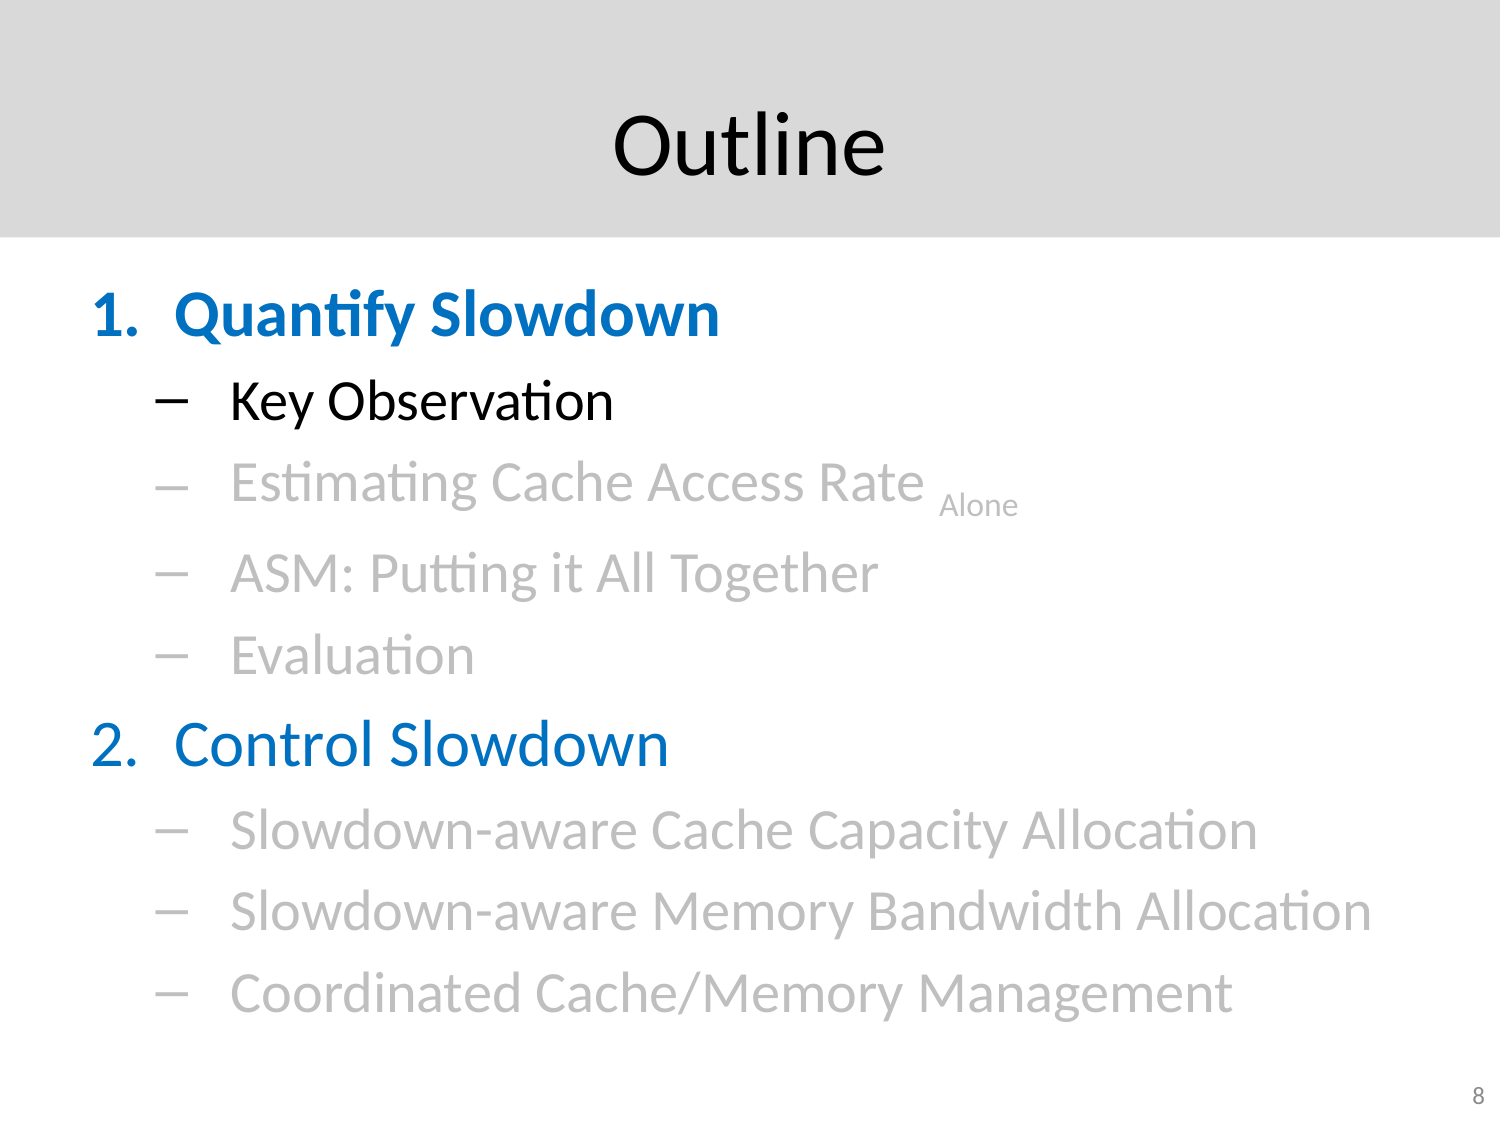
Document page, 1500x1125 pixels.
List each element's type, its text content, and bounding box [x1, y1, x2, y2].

list Quantify Slowdown Key Observation Estimating Cache Access Rate Alone ASM: Putting it All Together Evaluation Control Slowdown Slowdown-aware Cache Capacity Allocation Slowdown-aware Memory Bandwidth Allocation Coordinated Cache/Memory Management [75, 262, 1425, 1066]
slide_number 8 [1149, 1065, 1500, 1125]
title Outline [75, 45, 1425, 233]
